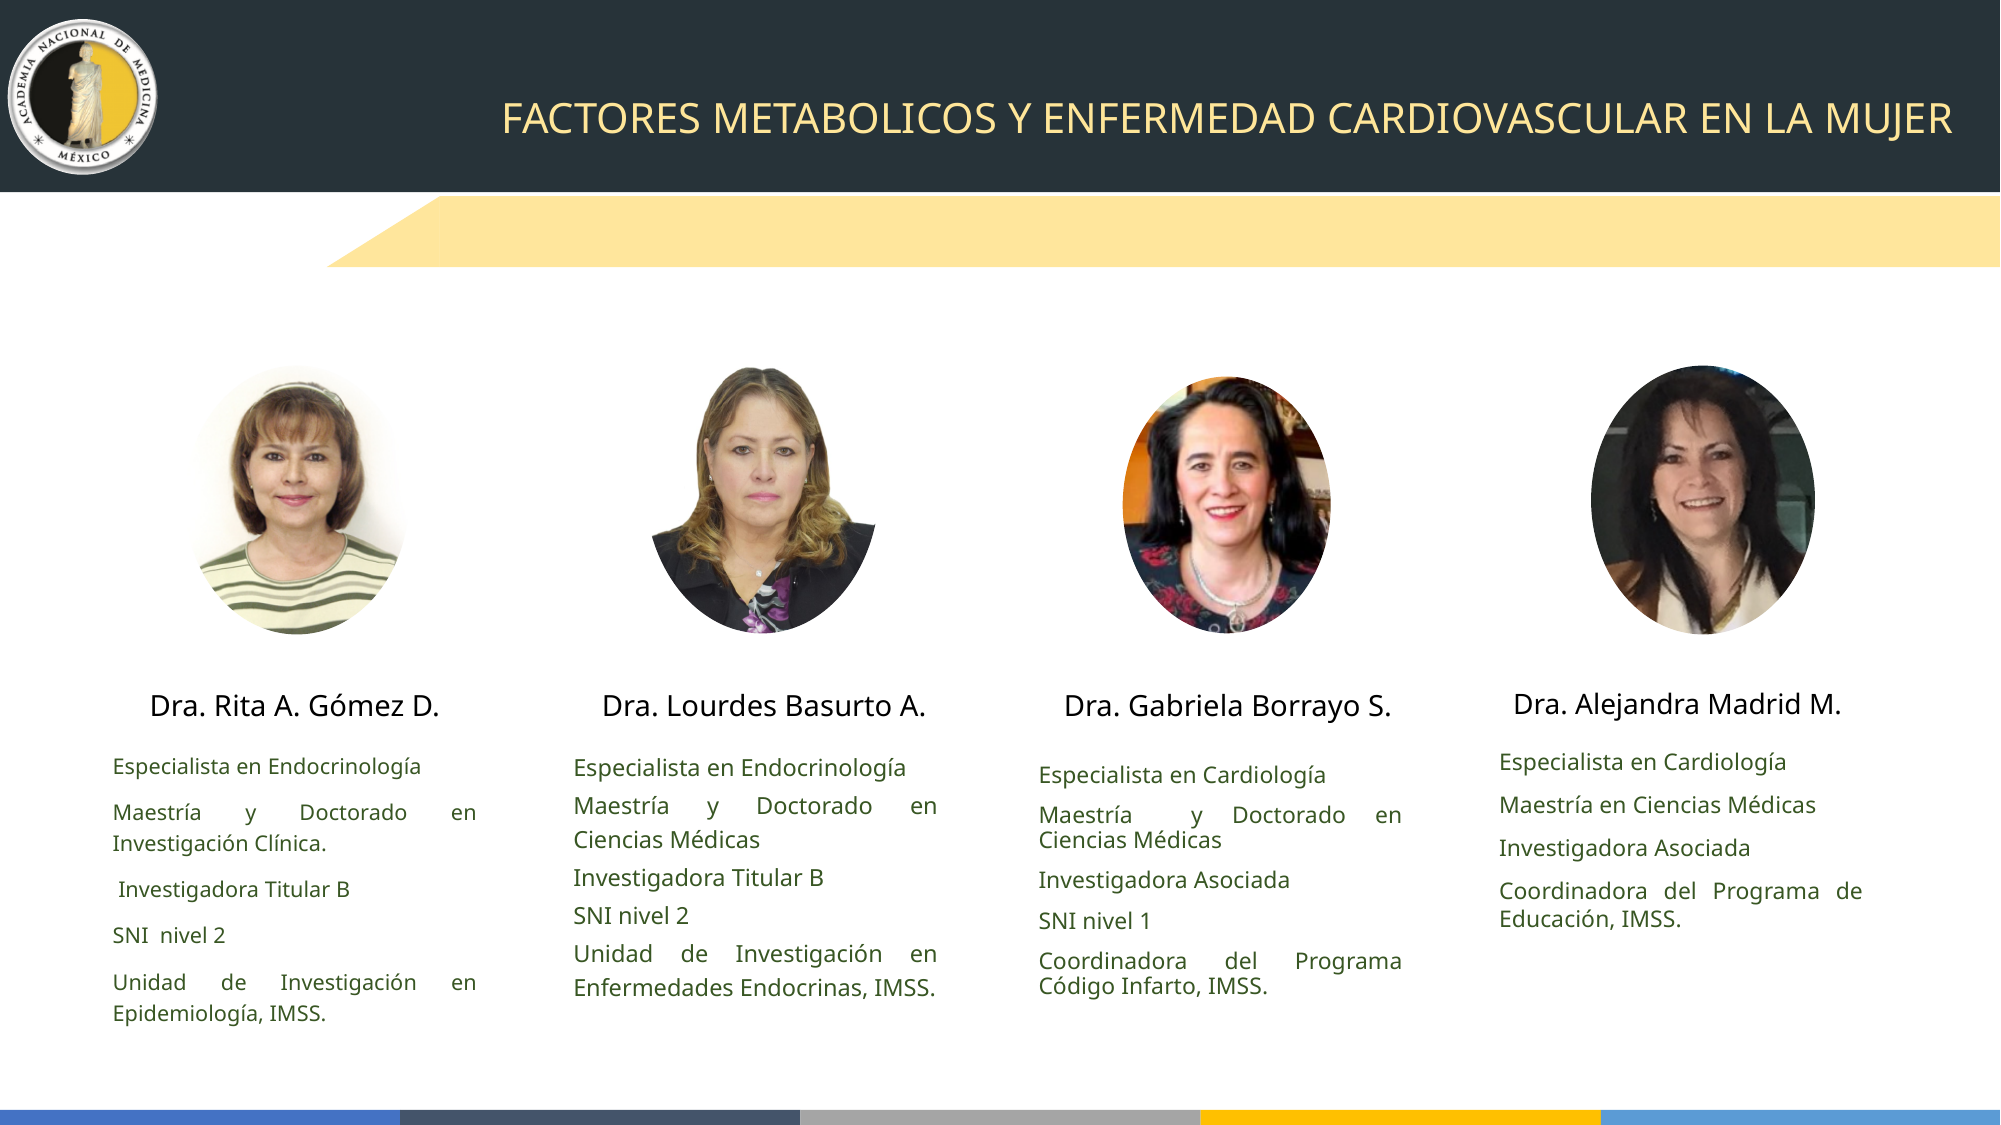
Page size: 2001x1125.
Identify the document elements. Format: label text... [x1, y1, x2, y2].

text_box Dra. Lourdes Basurto A. [552, 668, 977, 730]
text_box Especialista en Cardiología Maestría en Ciencias Médicas Investigadora Asociada Coordinadora del Programa de Educación, IMSS. [1484, 739, 1879, 1035]
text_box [326, 196, 2000, 268]
text_box Especialista en Cardiología Maestría y Doctorado en Ciencias Médicas Investigadora Asociada SNI nivel 1 Coordinadora del Programa Código Infarto, IMSS. [1023, 739, 1418, 1035]
picture [644, 338, 880, 634]
picture [184, 365, 409, 635]
picture [7, 19, 158, 175]
title FACTORES METABOLICOS Y ENFERMEDAD CARDIOVASCULAR EN LA MUJER [456, 75, 1969, 196]
text_box Especialista en Endocrinología Maestría y Doctorado en Ciencias Médicas Investigadora Titular B SNI nivel 2 Unidad de Investigación en Enfermedades Endocrinas, IMSS. [558, 739, 953, 1035]
text_box Dra. Gabriela Borrayo S. [1030, 668, 1426, 730]
text_box Dra. Rita A. Gómez D. [97, 668, 492, 730]
text_box Especialista en Endocrinología Maestría y Doctorado en Investigación Clínica. Investigadora Titular B SNI nivel 2 Unidad de Investigación en Epidemiología, IMSS. [97, 739, 492, 1036]
picture [1122, 376, 1331, 634]
picture [1591, 365, 1816, 635]
text_box Dra. Alejandra Madrid M. [1484, 666, 1879, 729]
